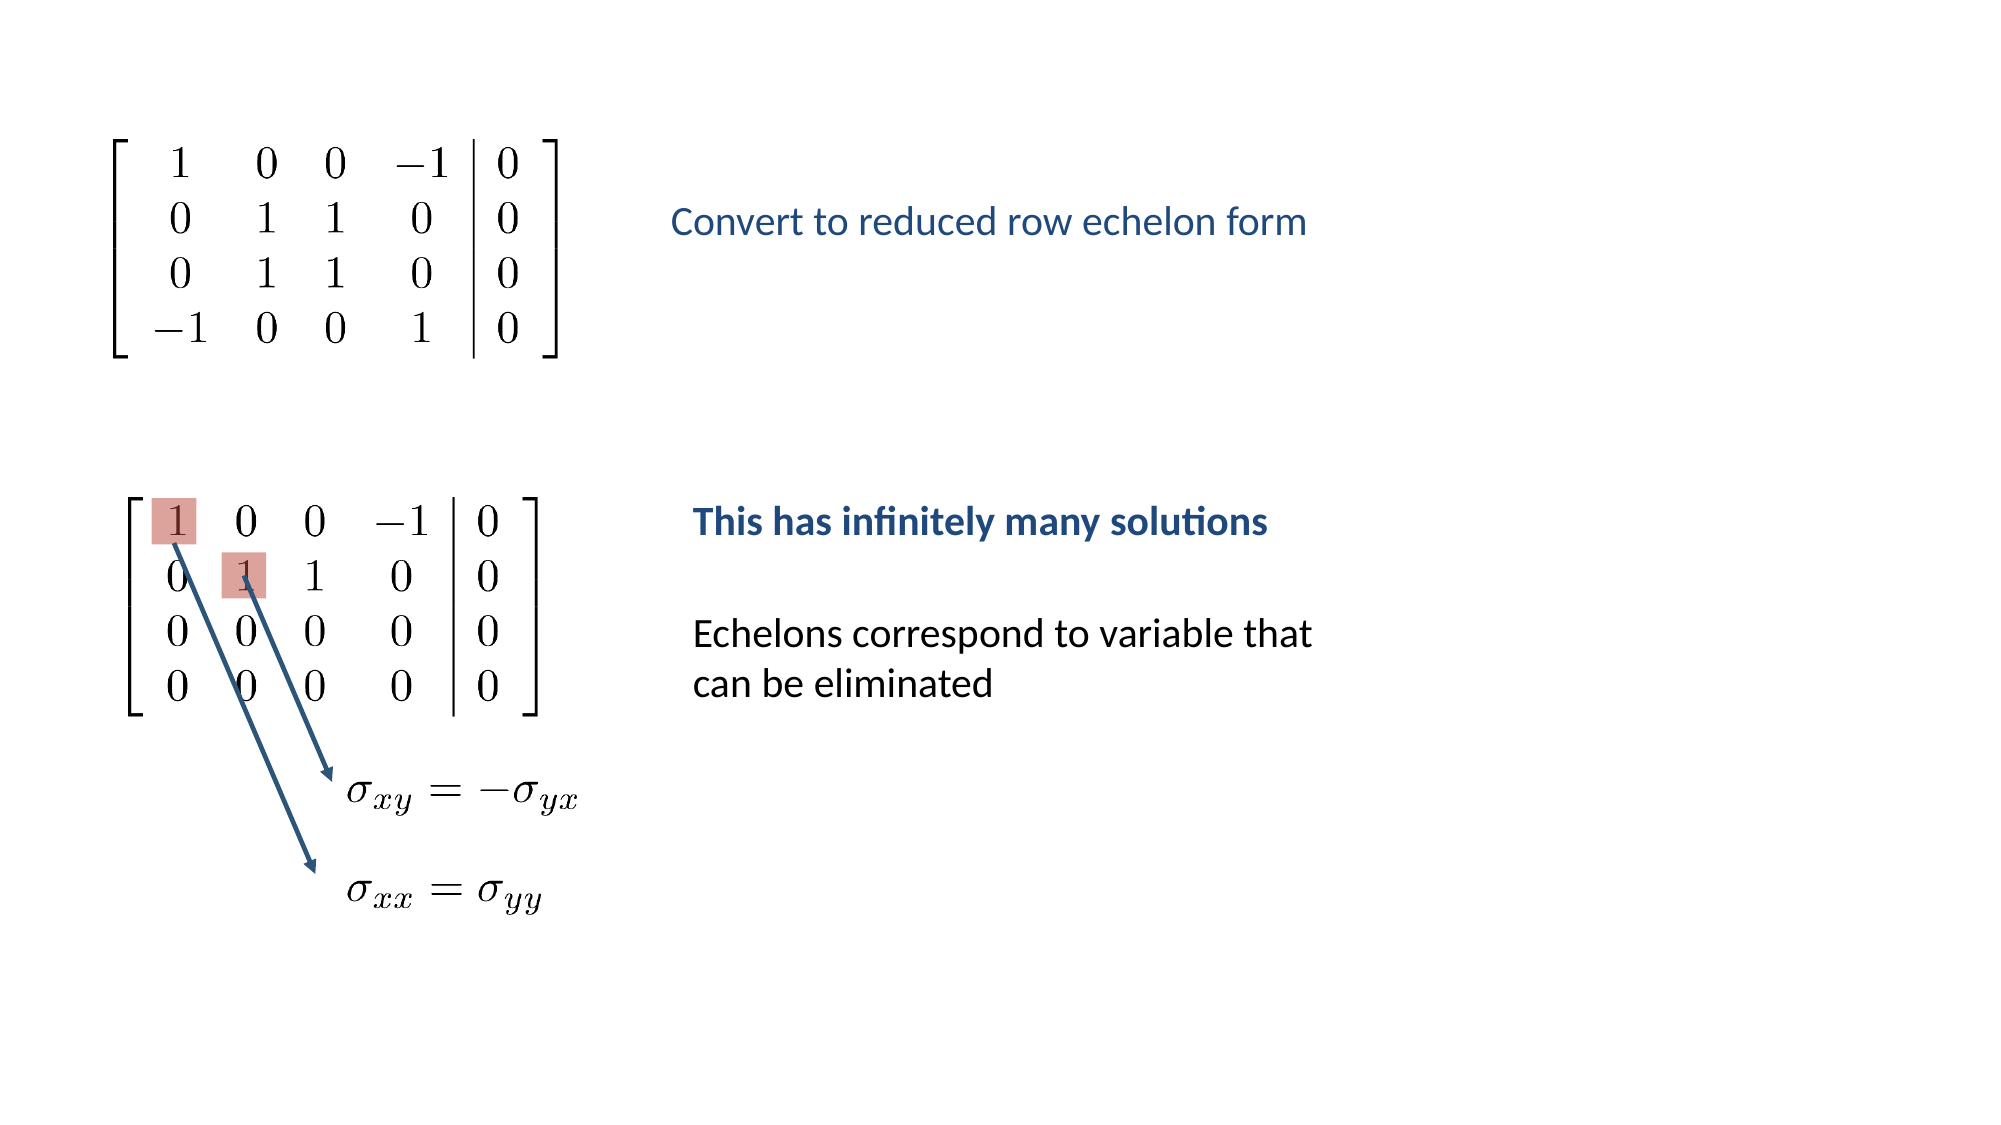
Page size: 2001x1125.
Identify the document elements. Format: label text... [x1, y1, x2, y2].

text_box This has infinitely many solutions [678, 486, 1351, 551]
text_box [174, 542, 316, 874]
picture [347, 781, 577, 816]
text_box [316, 575, 332, 782]
text_box Echelons correspond to variable that can be eliminated [678, 598, 1379, 714]
text_box Convert to reduced row echelon form [655, 186, 1484, 252]
picture [112, 138, 558, 359]
picture [126, 496, 538, 718]
picture [347, 880, 541, 915]
